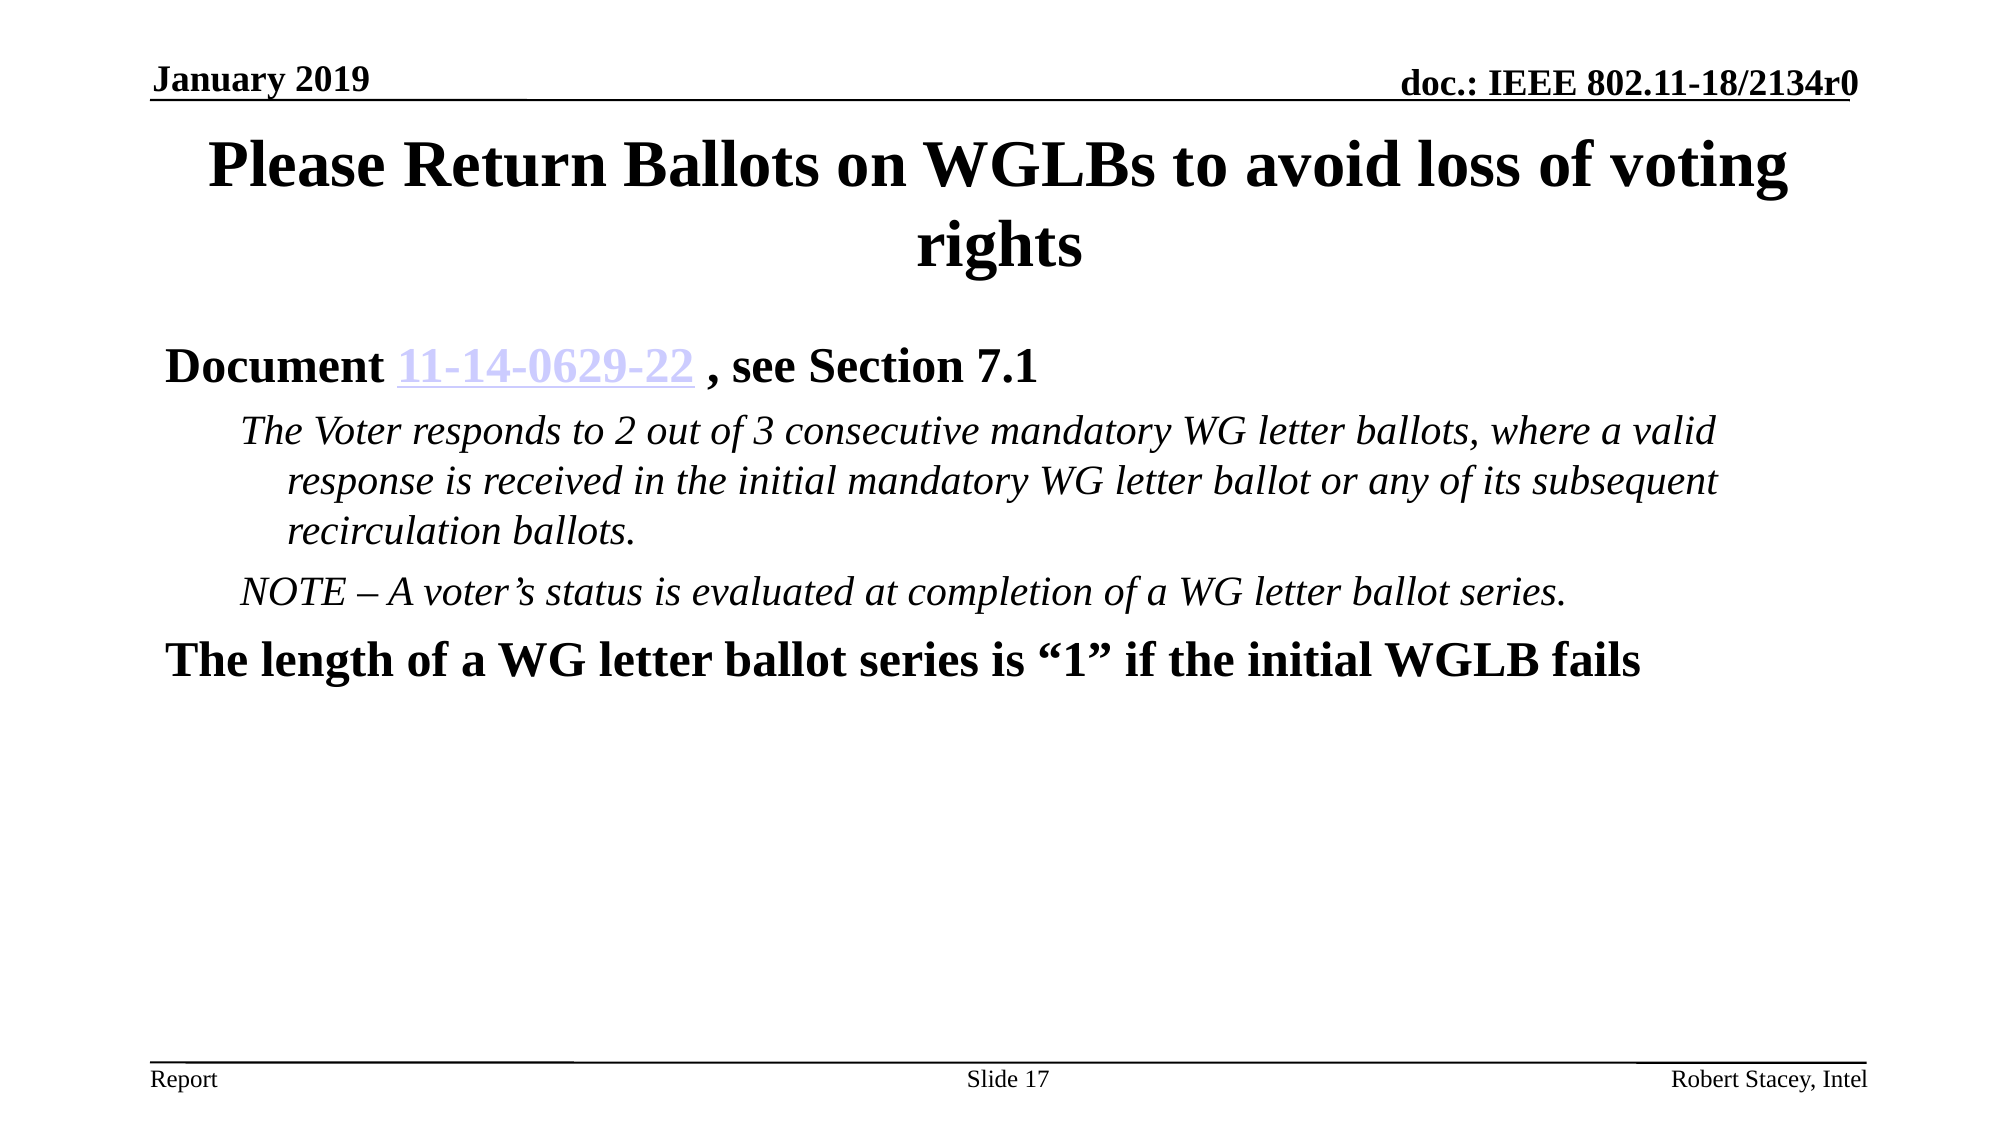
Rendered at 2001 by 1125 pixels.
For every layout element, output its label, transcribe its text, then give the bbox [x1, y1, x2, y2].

footer Robert Stacey, Intel [1171, 1061, 1869, 1093]
slide_number Slide 17 [950, 1061, 1067, 1123]
title Please Return Ballots on WGLBs to avoid loss of voting rights [149, 112, 1850, 288]
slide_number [152, 54, 563, 100]
list Document 11-14-0629-22 , see Section 7.1 The Voter responds to 2 out of 3 consecutive mandatory WG letter ballots, where a valid response is received in the initial mandatory WG letter ballot or any of its subsequent recirculation ballots. NOTE – A voter’s status is evaluated at completion of a WG letter ballot series. The length of a WG letter ballot series is “1” if the initial WGLB fails [149, 324, 1850, 1000]
